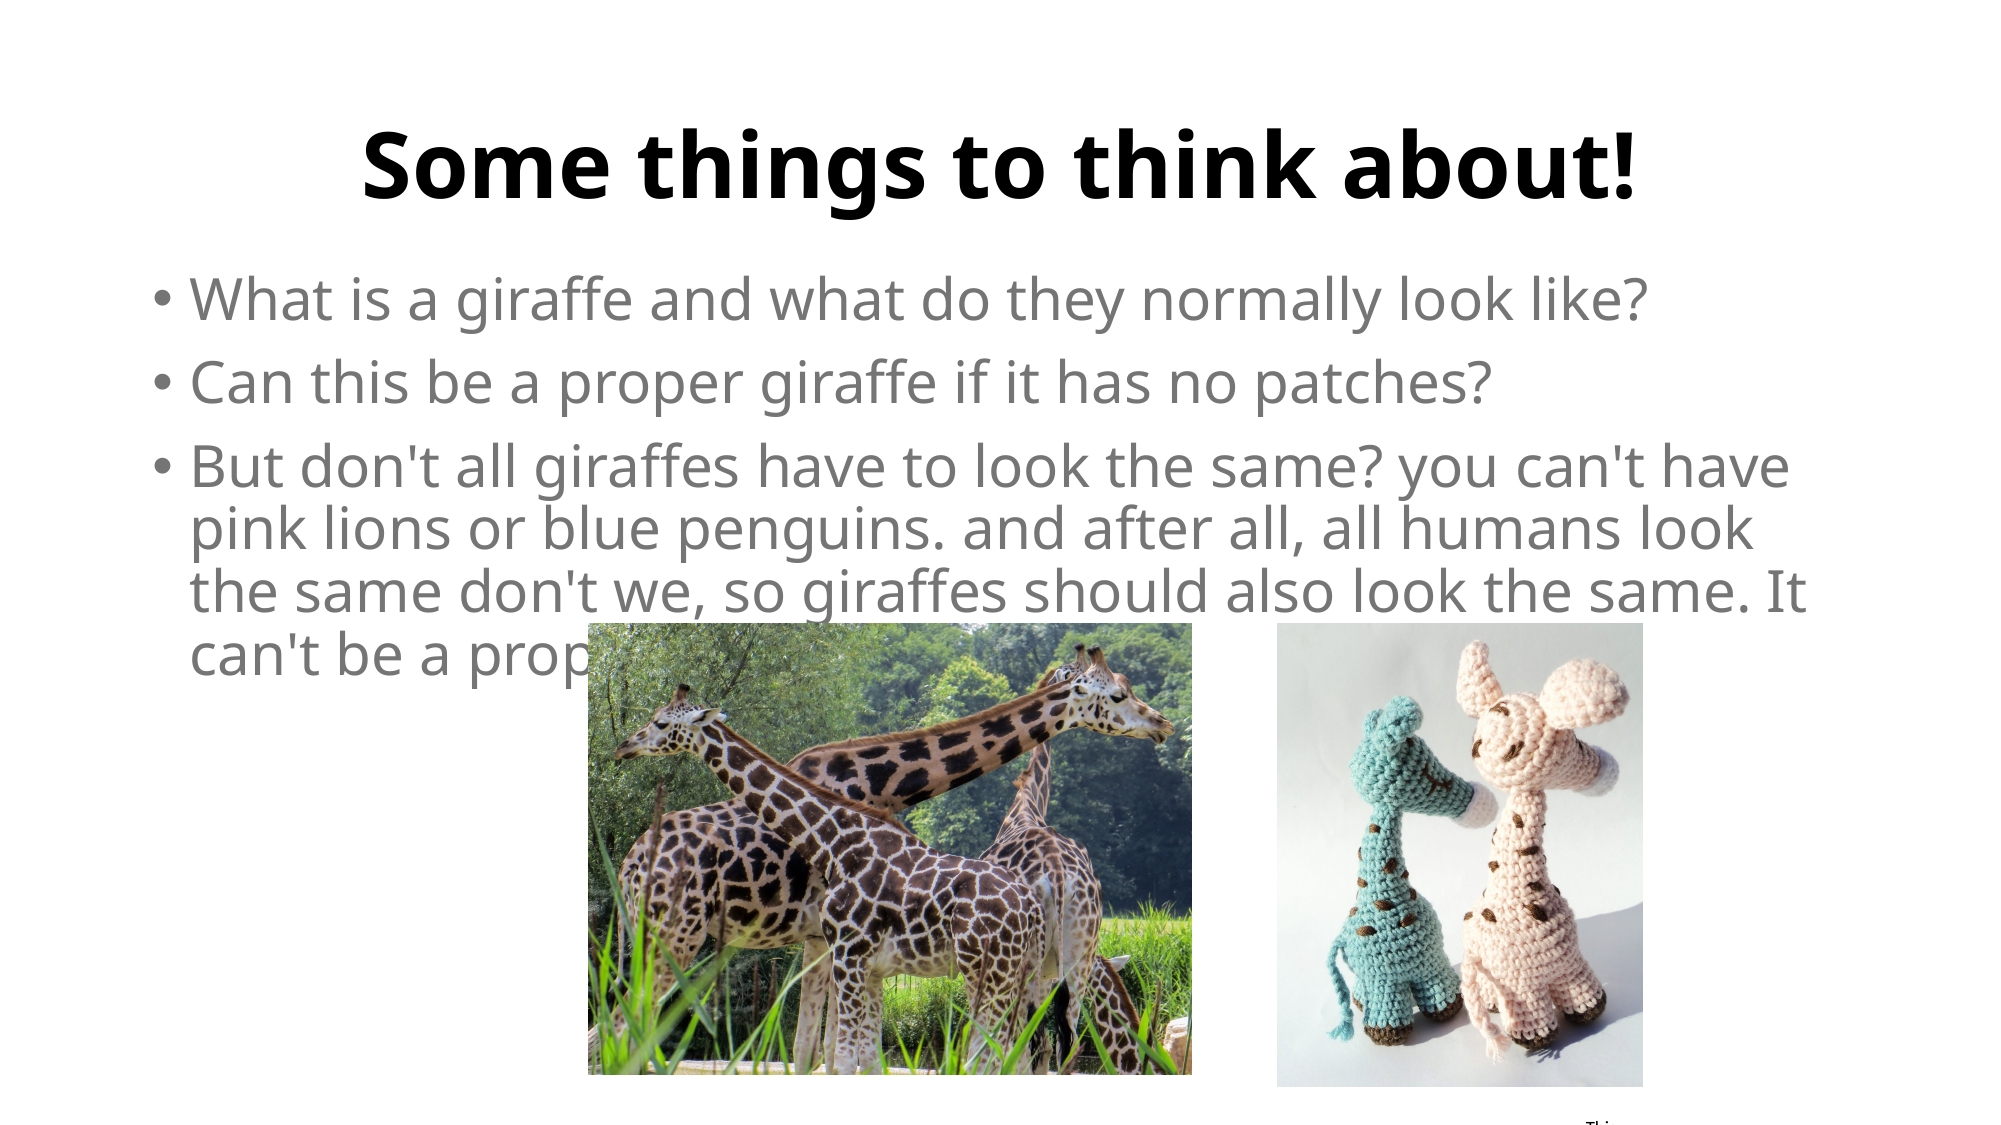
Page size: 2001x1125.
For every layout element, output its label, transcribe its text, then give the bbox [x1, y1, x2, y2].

text_box This Photo by Unknown Author is licensed under CC BY-NC-ND [1571, 1108, 1643, 1125]
title Some things to think about! [137, 59, 1863, 262]
picture [588, 623, 1192, 1076]
list What is a giraffe and what do they normally look like? Can this be a proper giraffe if it has no patches? But don't all giraffes have to look the same? you can't have pink lions or blue penguins. and after all, all humans look the same don't we, so giraffes should also look the same. It can't be a proper giraffe! [137, 262, 1863, 1014]
picture [1277, 622, 1643, 1087]
